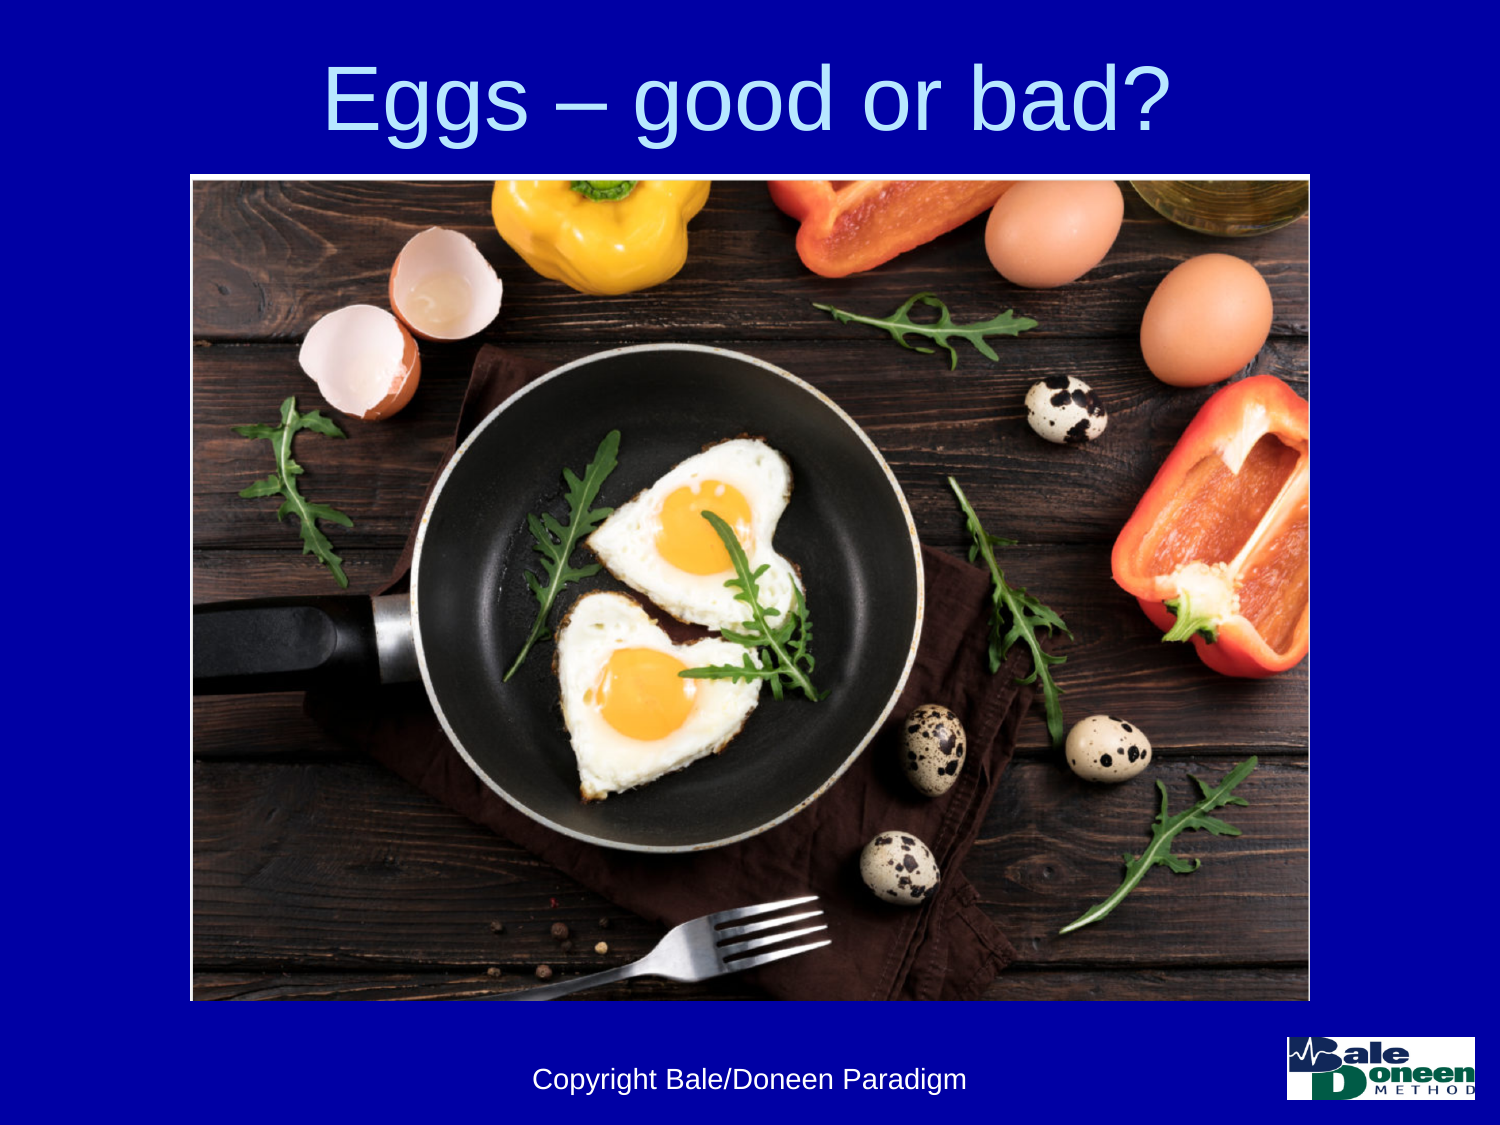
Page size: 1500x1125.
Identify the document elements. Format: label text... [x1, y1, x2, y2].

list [190, 174, 1310, 1001]
picture [1287, 1037, 1475, 1100]
title Eggs – good or bad? [49, 37, 1446, 151]
footer Copyright Bale/Doneen Paradigm [512, 1024, 988, 1103]
